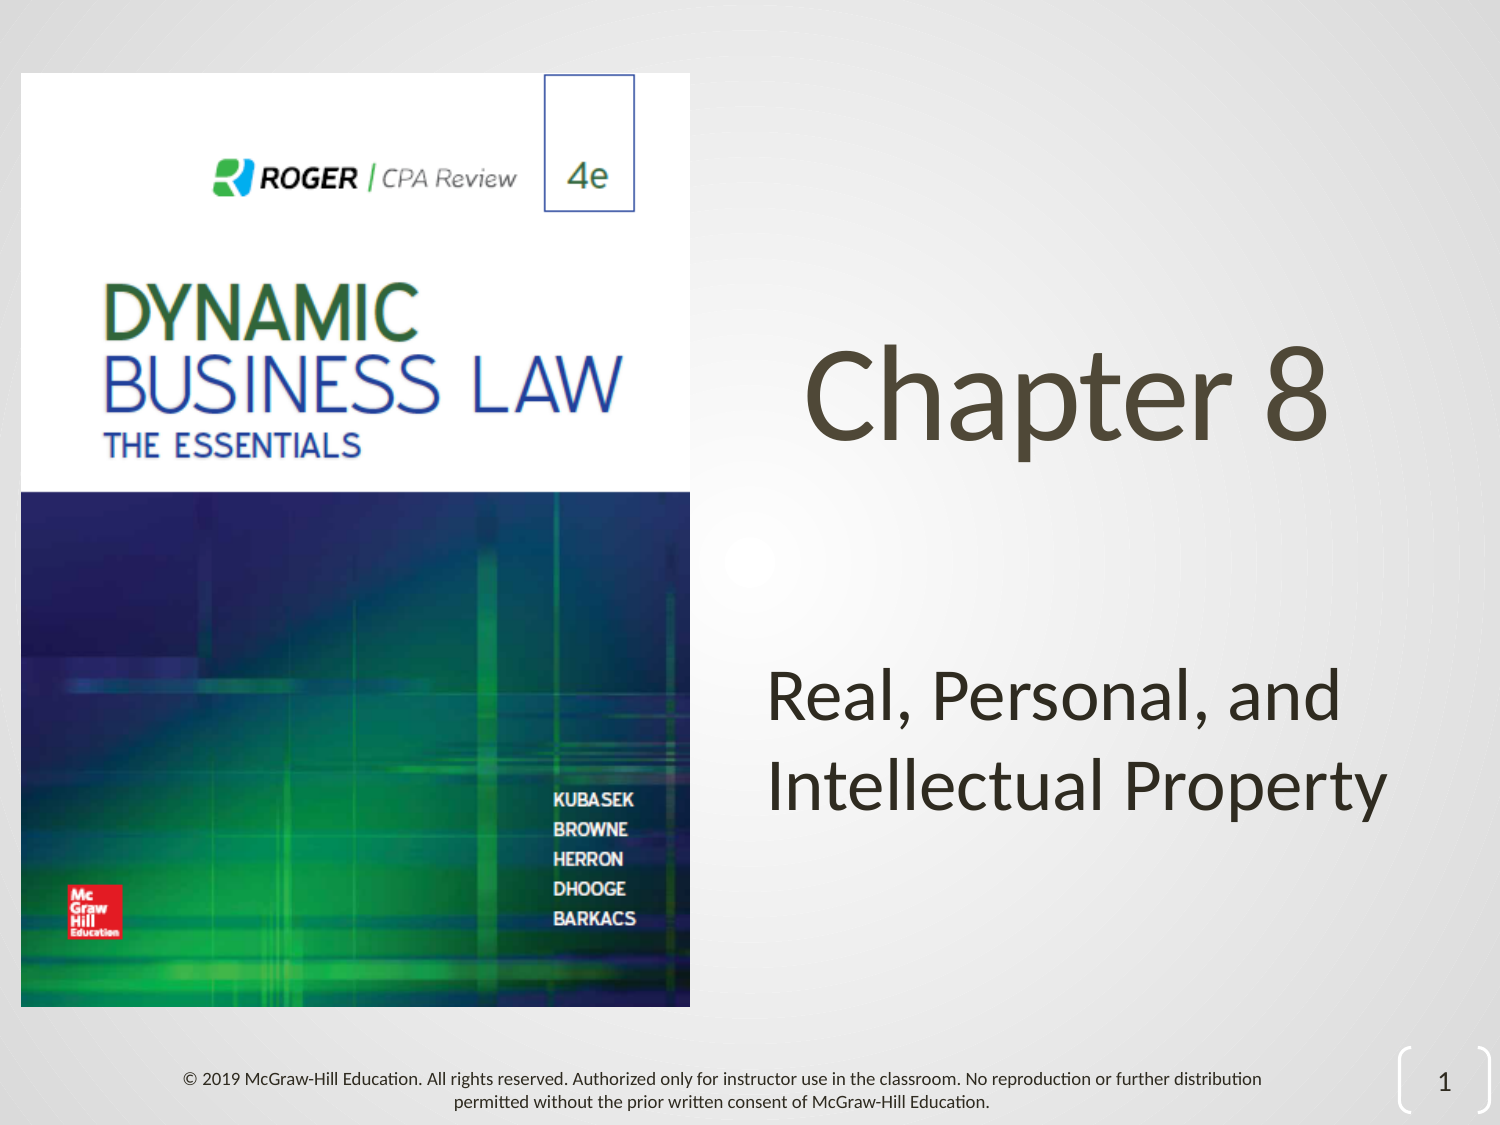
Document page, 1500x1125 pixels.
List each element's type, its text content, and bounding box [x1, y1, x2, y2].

title Chapter 8 [788, 312, 1377, 475]
picture [21, 72, 690, 1007]
slide_number 1 [1397, 1045, 1492, 1115]
subtitle Real, Personal, and Intellectual Property [751, 637, 1412, 813]
list © 2019 McGraw-Hill Education. All rights reserved. Authorized only for instructor use in the classroom. No reproduction or further distribution permitted without the prior written consent of McGraw-Hill Education. [125, 1059, 1300, 1114]
